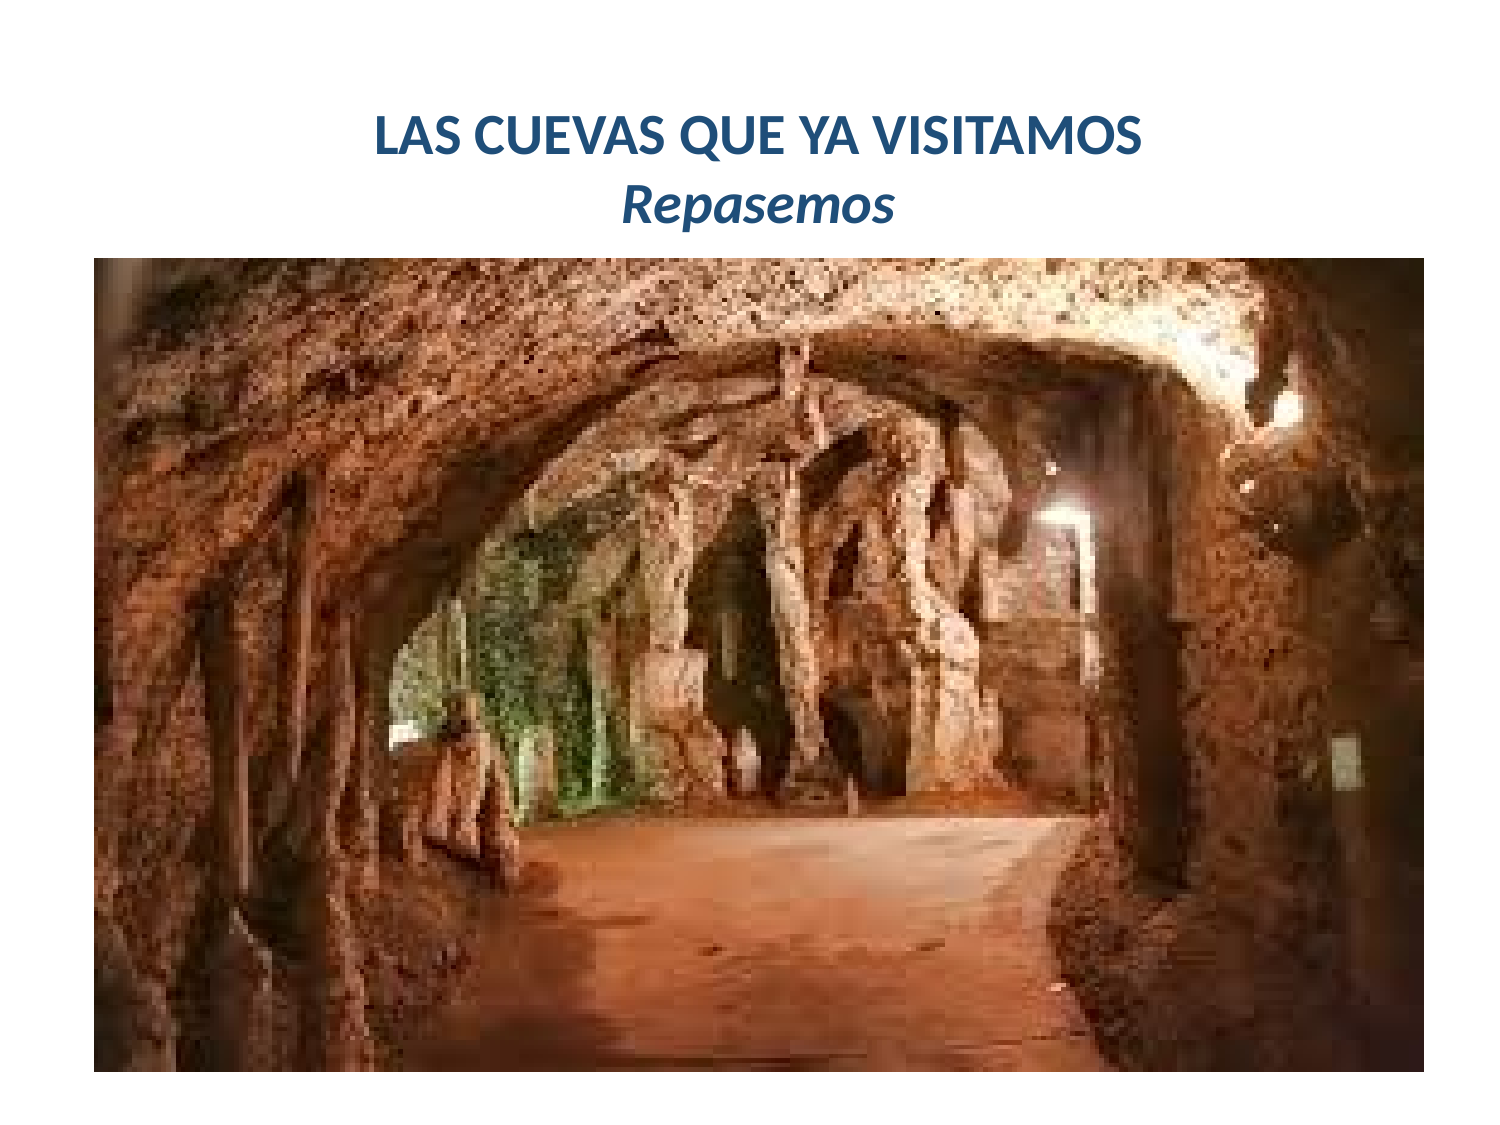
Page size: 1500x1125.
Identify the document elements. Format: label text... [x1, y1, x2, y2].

picture [94, 258, 1424, 1073]
text_box LAS CUEVAS QUE YA VISITAMOS Repasemos [56, 88, 1462, 244]
